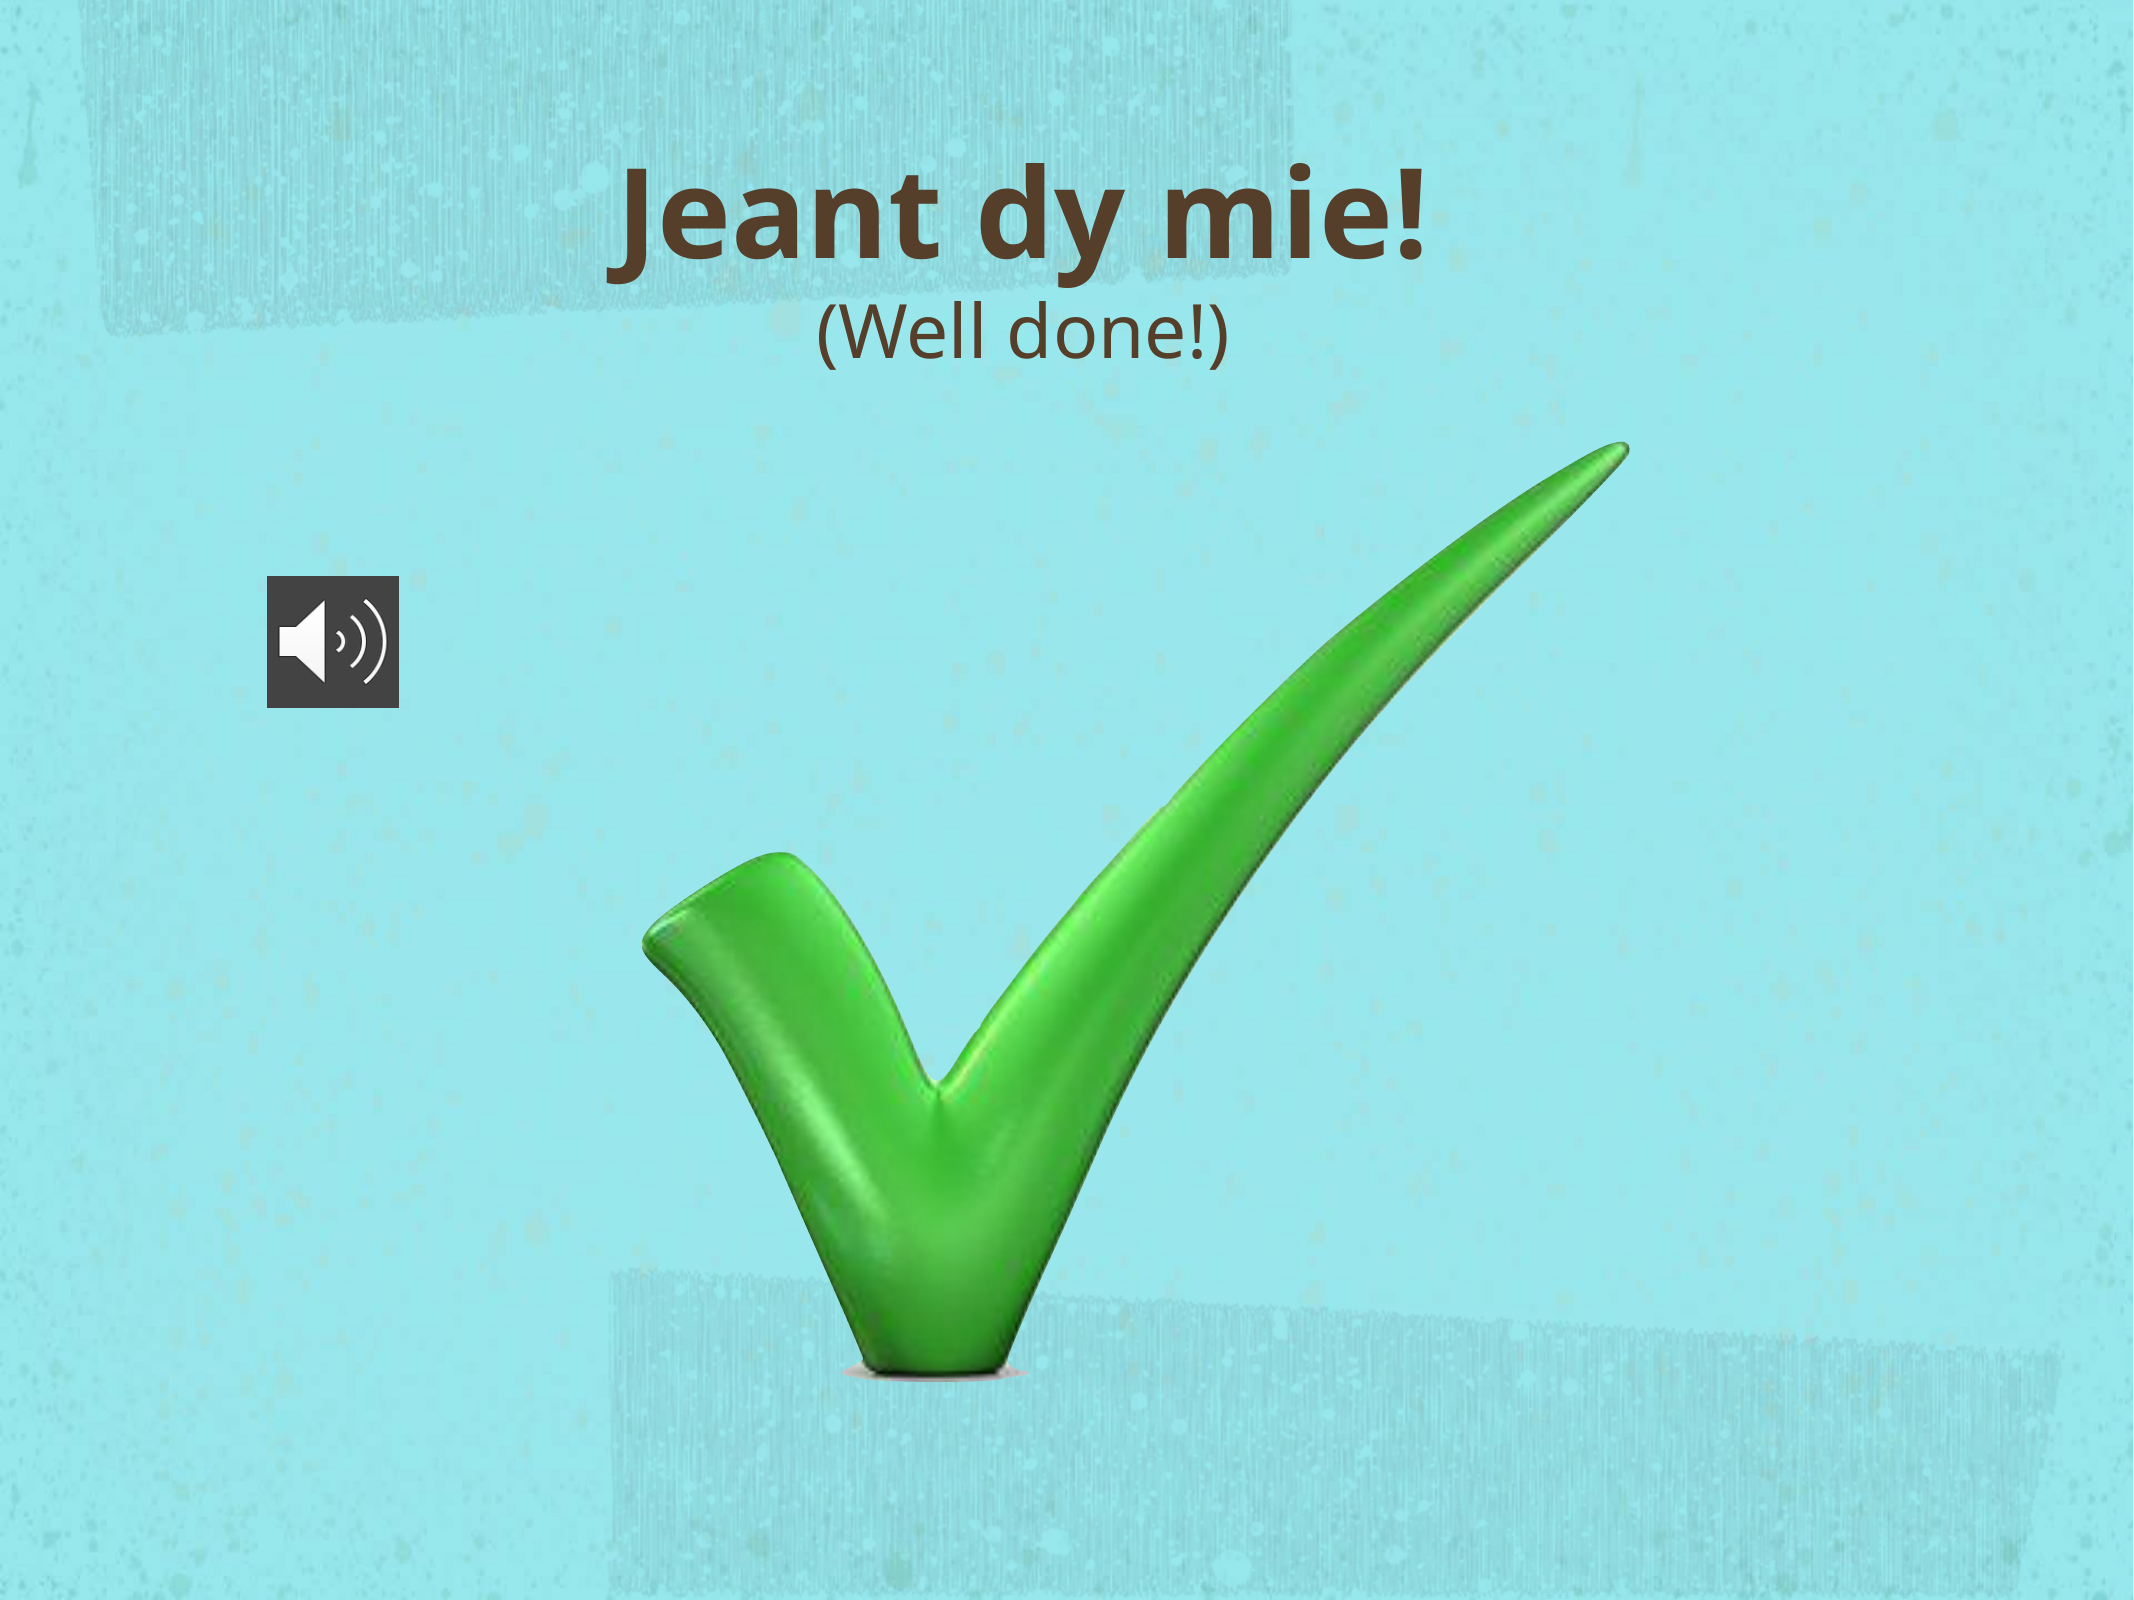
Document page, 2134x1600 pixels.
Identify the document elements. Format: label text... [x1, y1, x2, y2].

picture [0, 0, 2134, 1600]
text_box Jeant dy mie! (Well done!) [489, 125, 1557, 381]
